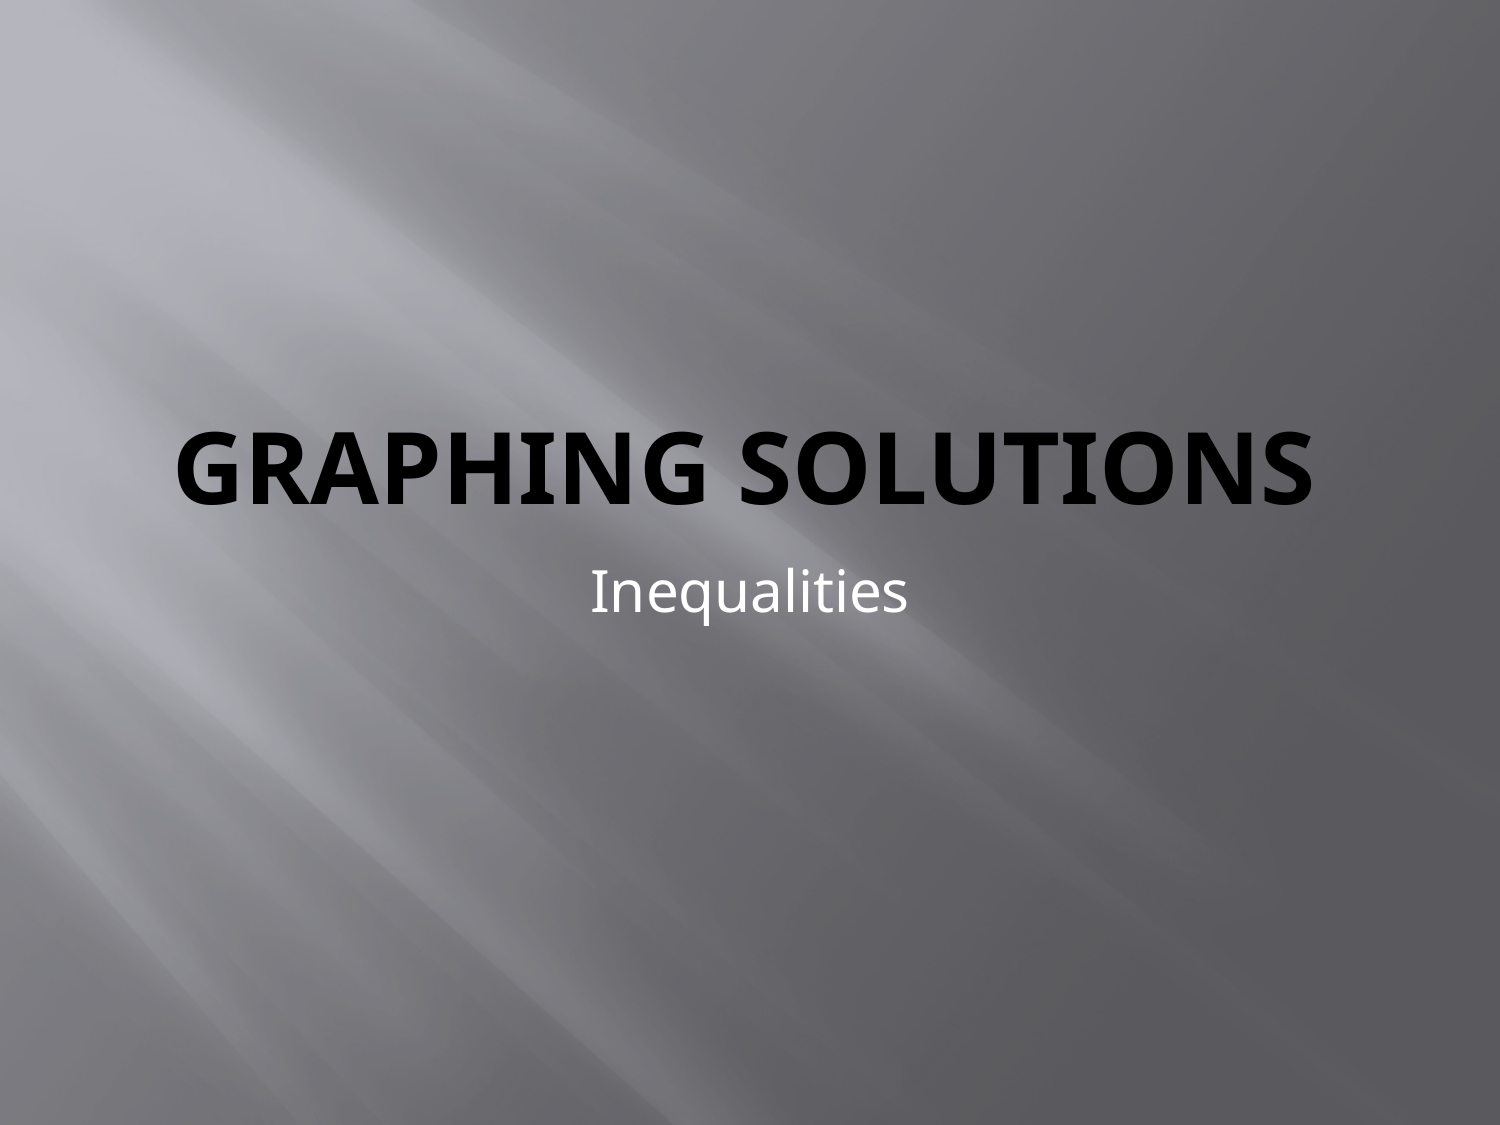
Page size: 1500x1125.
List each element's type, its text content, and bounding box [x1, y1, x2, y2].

subtitle Inequalities [225, 546, 1275, 834]
title Graphing Solutions [69, 224, 1420, 525]
